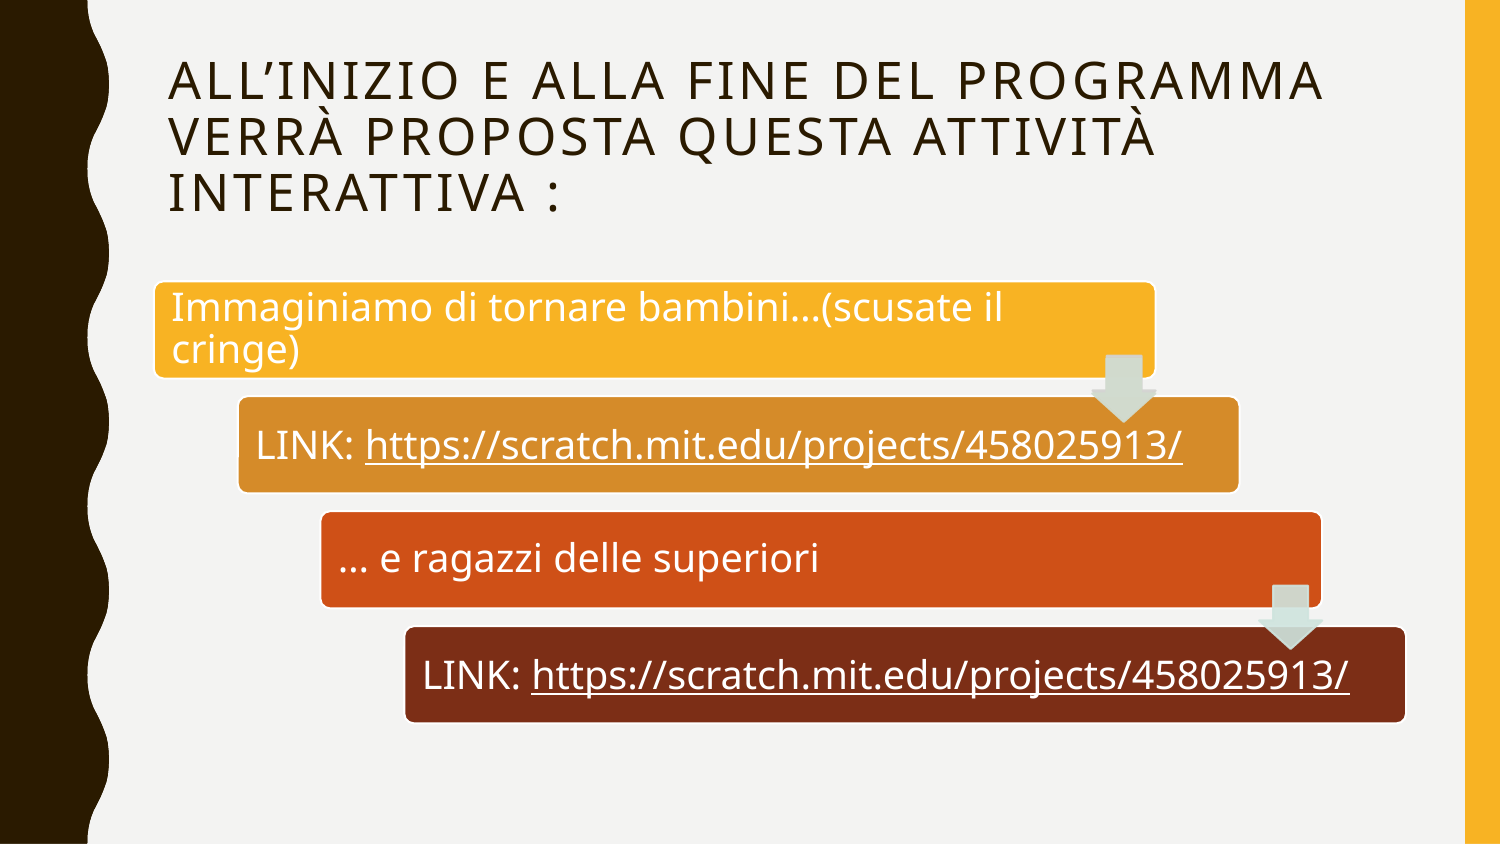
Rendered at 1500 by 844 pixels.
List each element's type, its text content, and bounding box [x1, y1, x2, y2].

text_box [0, 0, 109, 844]
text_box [153, 281, 1407, 724]
text_box [1464, 0, 1500, 844]
title All’inizio e alla fine del programma verrà proposta questa attività interattiva : [154, 47, 1407, 231]
